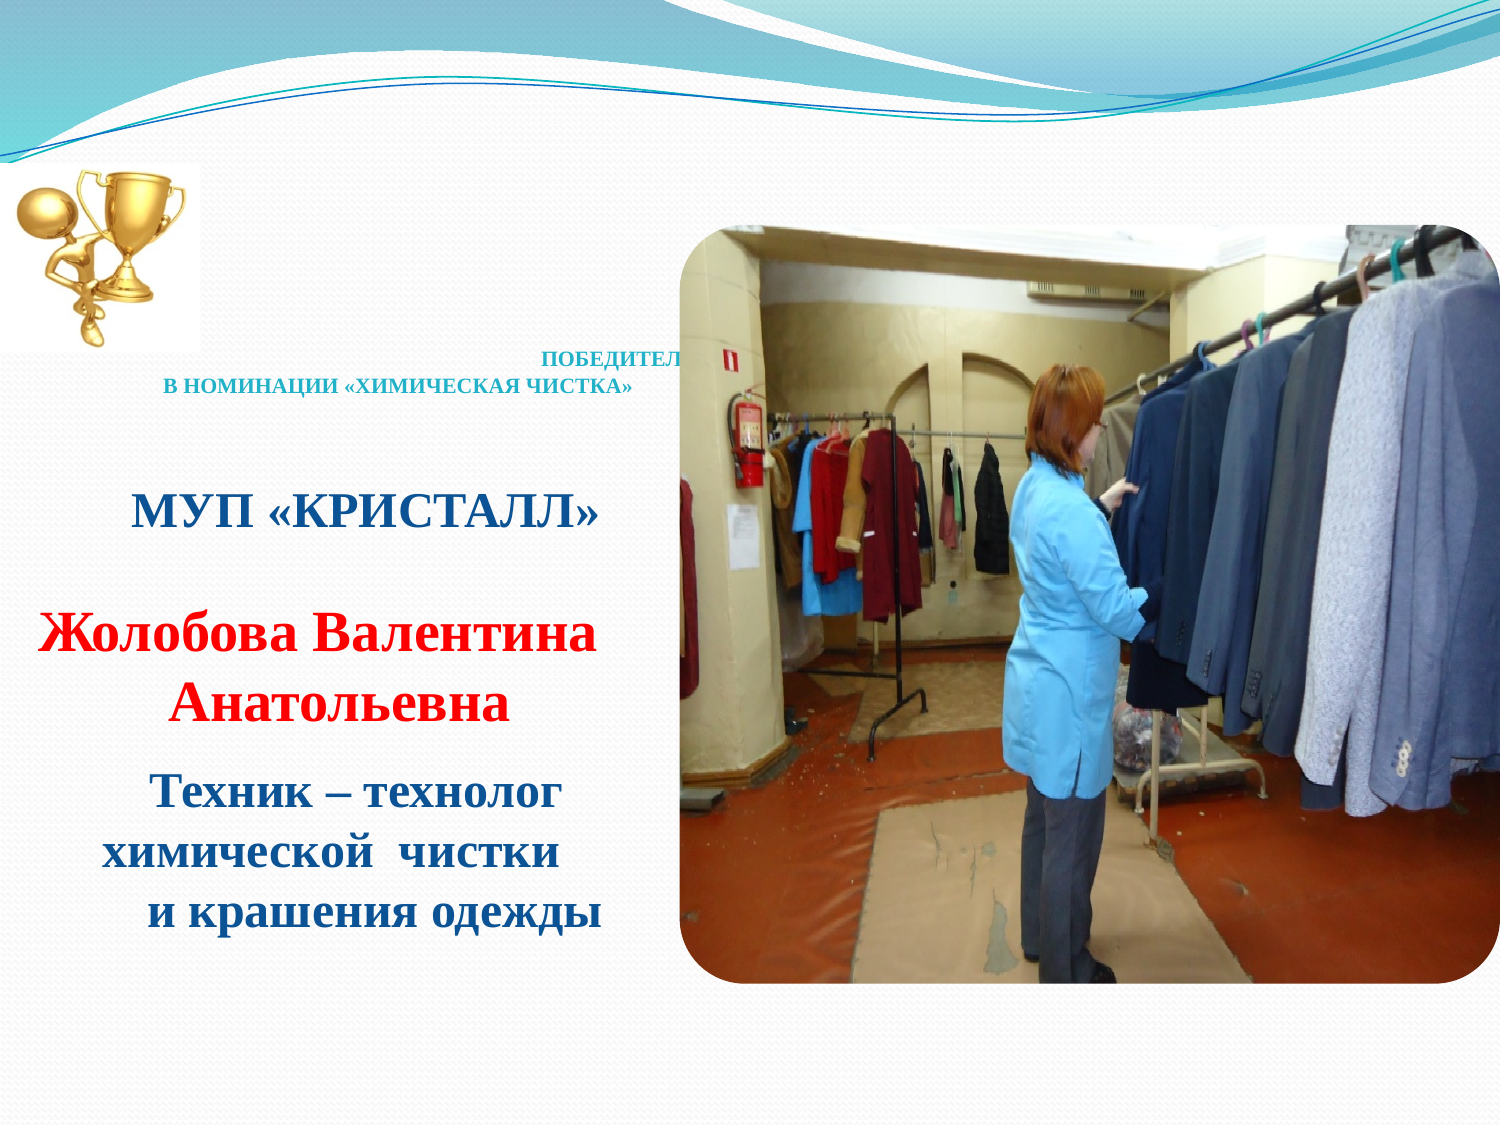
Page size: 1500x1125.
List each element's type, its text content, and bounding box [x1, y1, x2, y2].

text_box Техник – технолог химической чистки и крашения одежды [35, 630, 672, 945]
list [679, 224, 1500, 984]
text_box МУП «КРИСТАЛЛ» [117, 410, 668, 545]
picture [0, 163, 200, 352]
text_box Жолобова Валентина Анатольевна [0, 445, 672, 830]
title ПОБЕДИТЕЛЬ В НОМИНАЦИИ «ХИМИЧЕСКАЯ ЧИСТКА» [93, 257, 672, 399]
